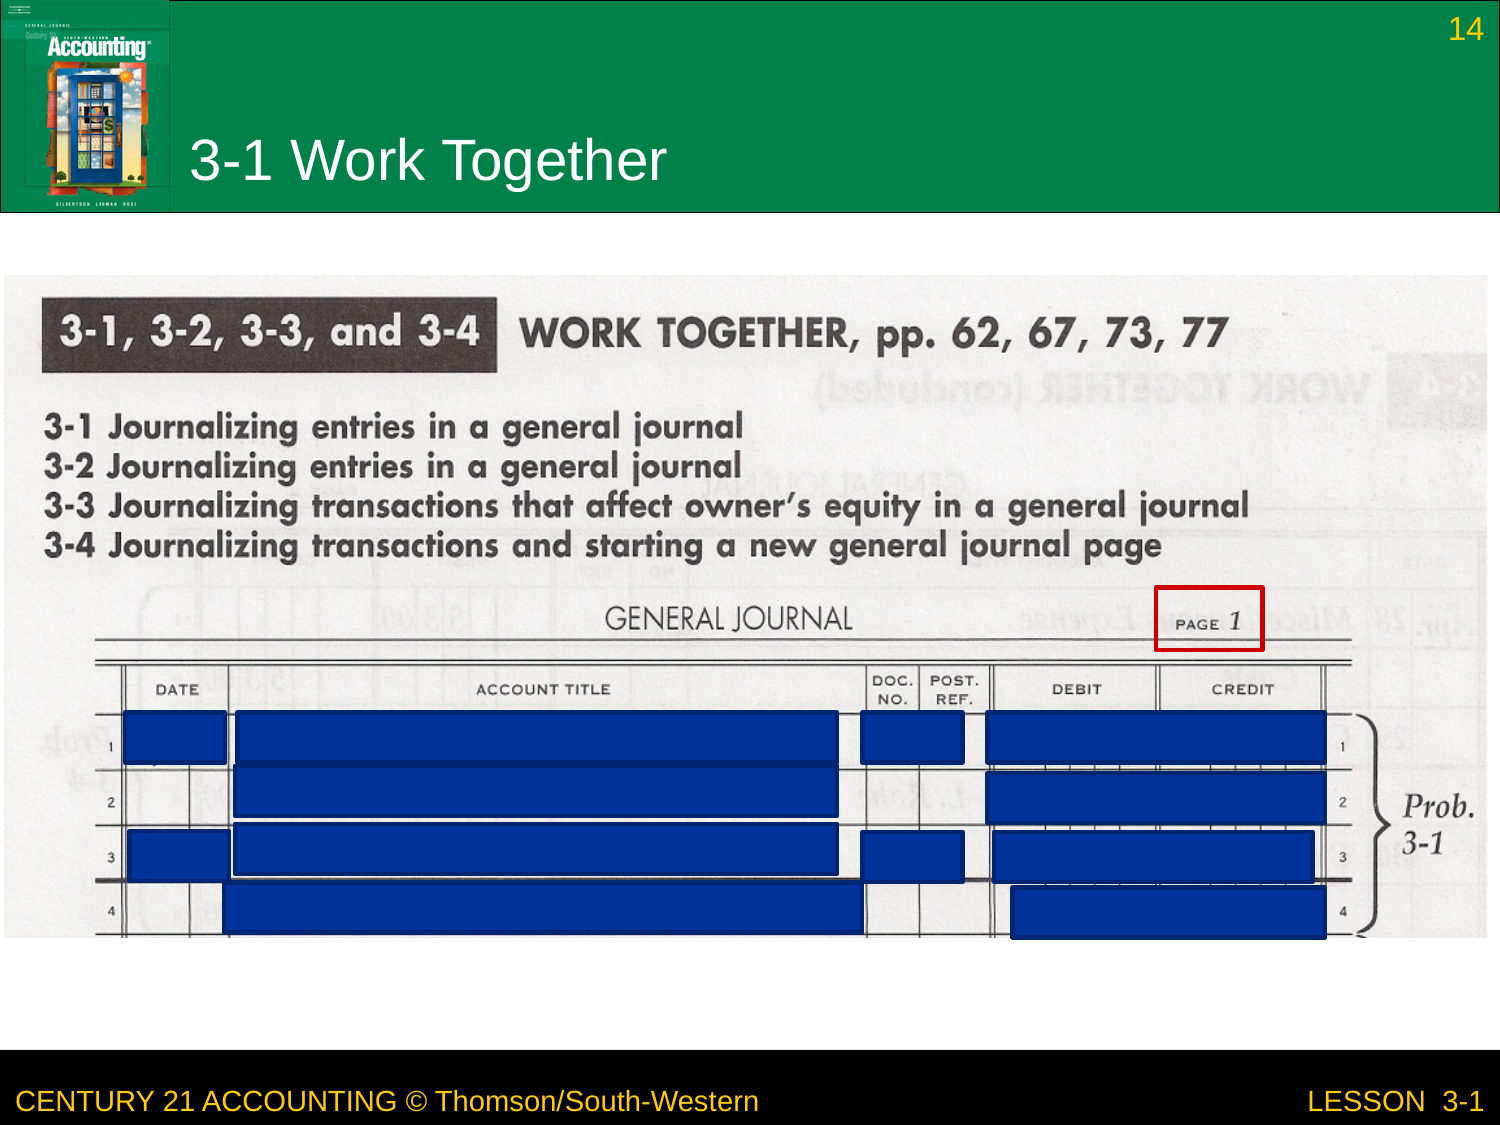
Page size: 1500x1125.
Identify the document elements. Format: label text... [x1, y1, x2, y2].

picture [0, 0, 170, 212]
picture [3, 274, 1488, 938]
slide_number 14 [1187, 0, 1500, 75]
title 3-1 Work Together [174, 12, 1400, 201]
footer LESSON 3-1 [1049, 1064, 1500, 1125]
